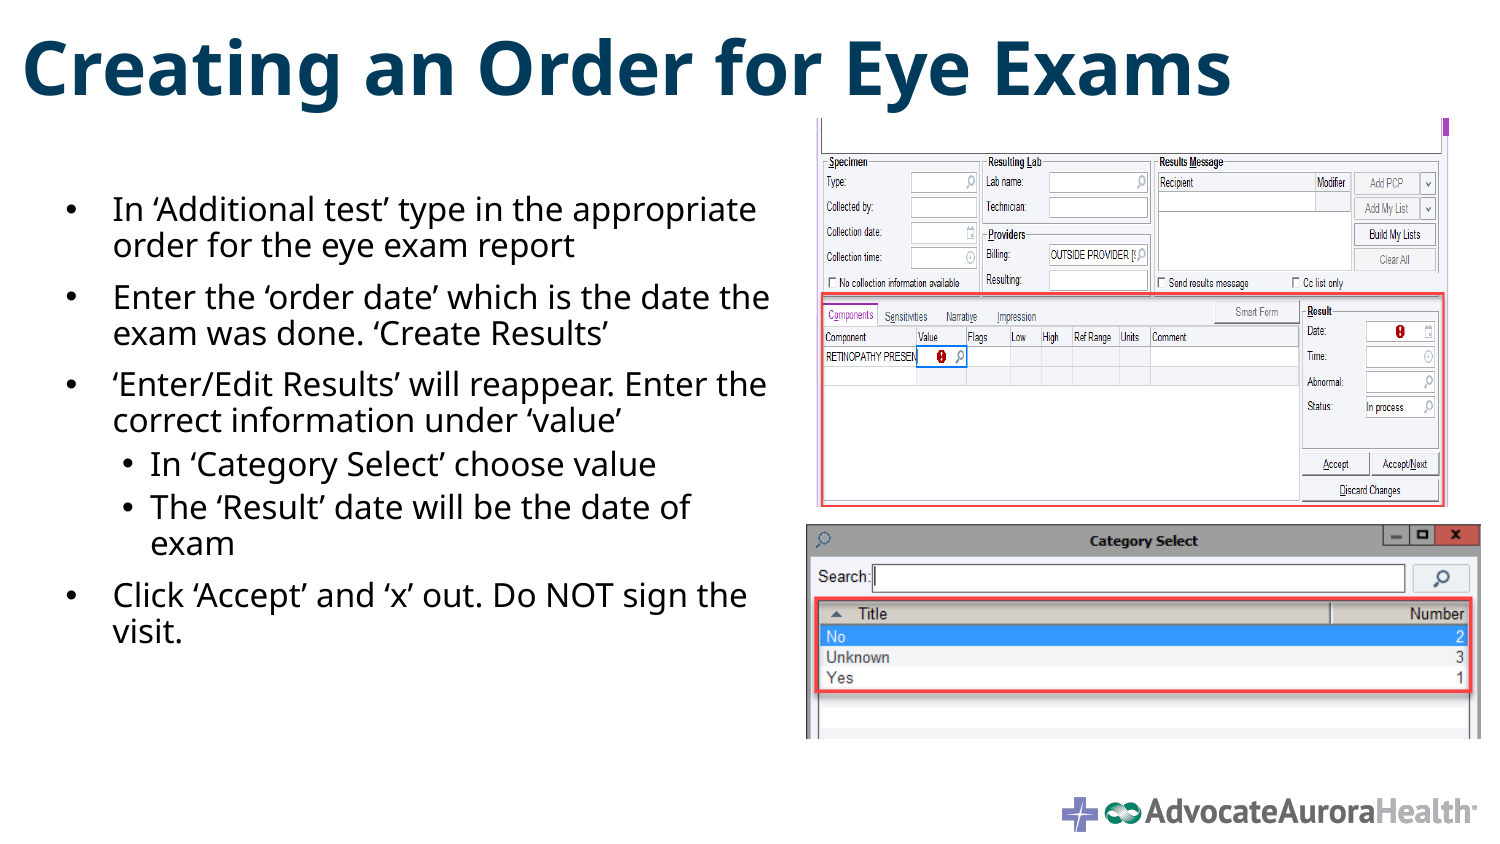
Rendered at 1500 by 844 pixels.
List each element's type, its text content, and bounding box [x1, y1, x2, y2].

picture [816, 118, 1449, 507]
picture [806, 523, 1481, 739]
title Creating an Order for Eye Exams [7, 8, 1458, 119]
list In ‘Additional test’ type in the appropriate order for the eye exam report Enter the ‘order date’ which is the date the exam was done. ‘Create Results’ ‘Enter/Edit Results’ will reappear. Enter the correct information under ‘value’ In ‘Category Select’ choose value The ‘Result’ date will be the date of exam Click ‘Accept’ and ‘x’ out. Do NOT sign the visit. [50, 129, 793, 813]
picture [1062, 797, 1477, 832]
